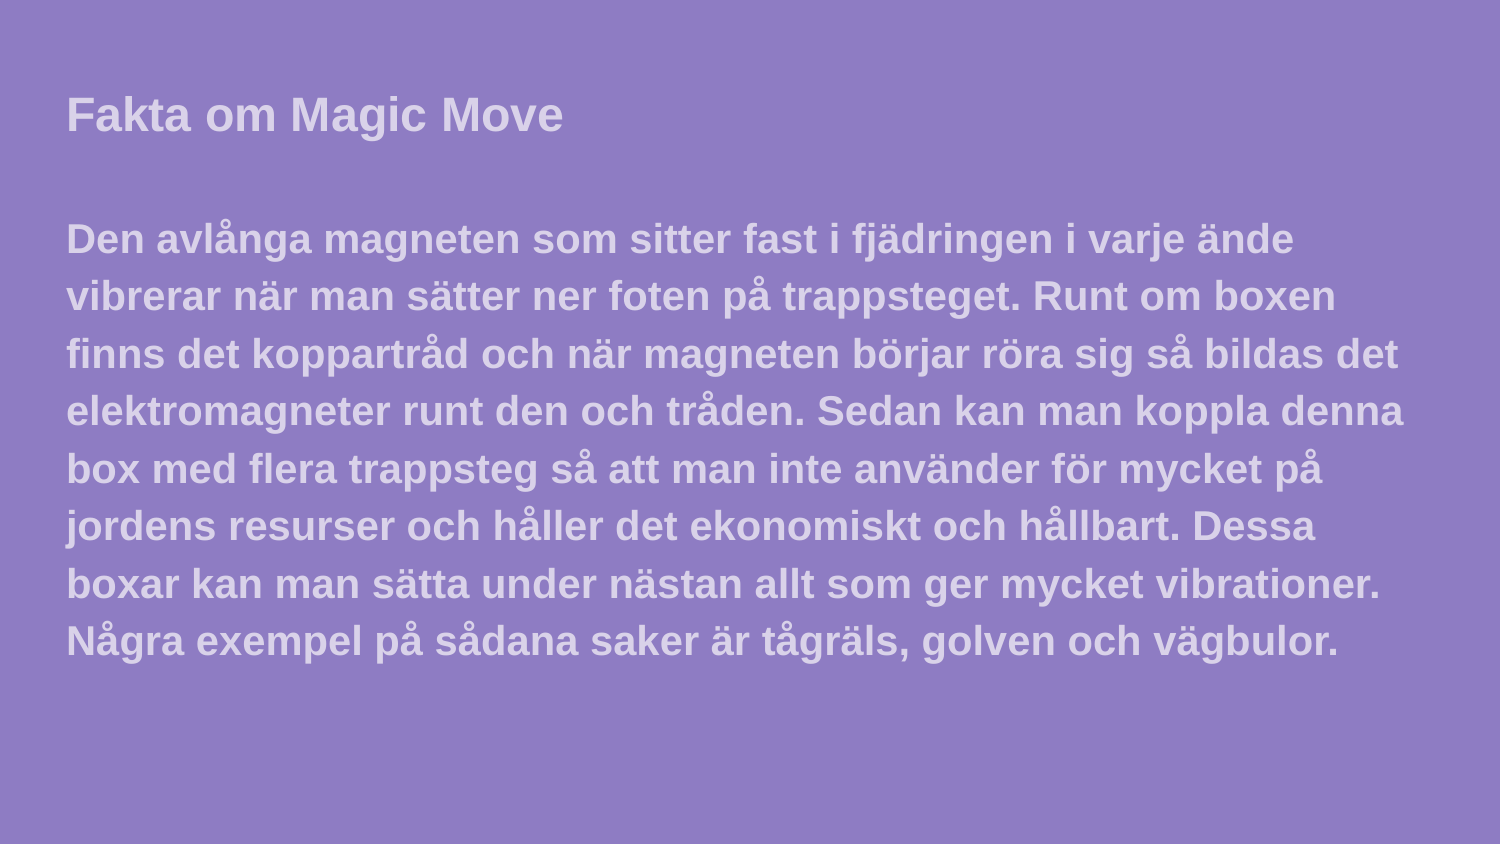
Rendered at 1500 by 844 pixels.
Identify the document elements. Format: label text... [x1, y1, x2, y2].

title Fakta om Magic Move [51, 72, 1449, 167]
list Den avlånga magneten som sitter fast i fjädringen i varje ände vibrerar när man sätter ner foten på trappsteget. Runt om boxen finns det koppartråd och när magneten börjar röra sig så bildas det elektromagneter runt den och tråden. Sedan kan man koppla denna box med flera trappsteg så att man inte använder för mycket på jordens resurser och håller det ekonomiskt och hållbart. Dessa boxar kan man sätta under nästan allt som ger mycket vibrationer. Några exempel på sådana saker är tågräls, golven och vägbulor. [51, 189, 1449, 750]
